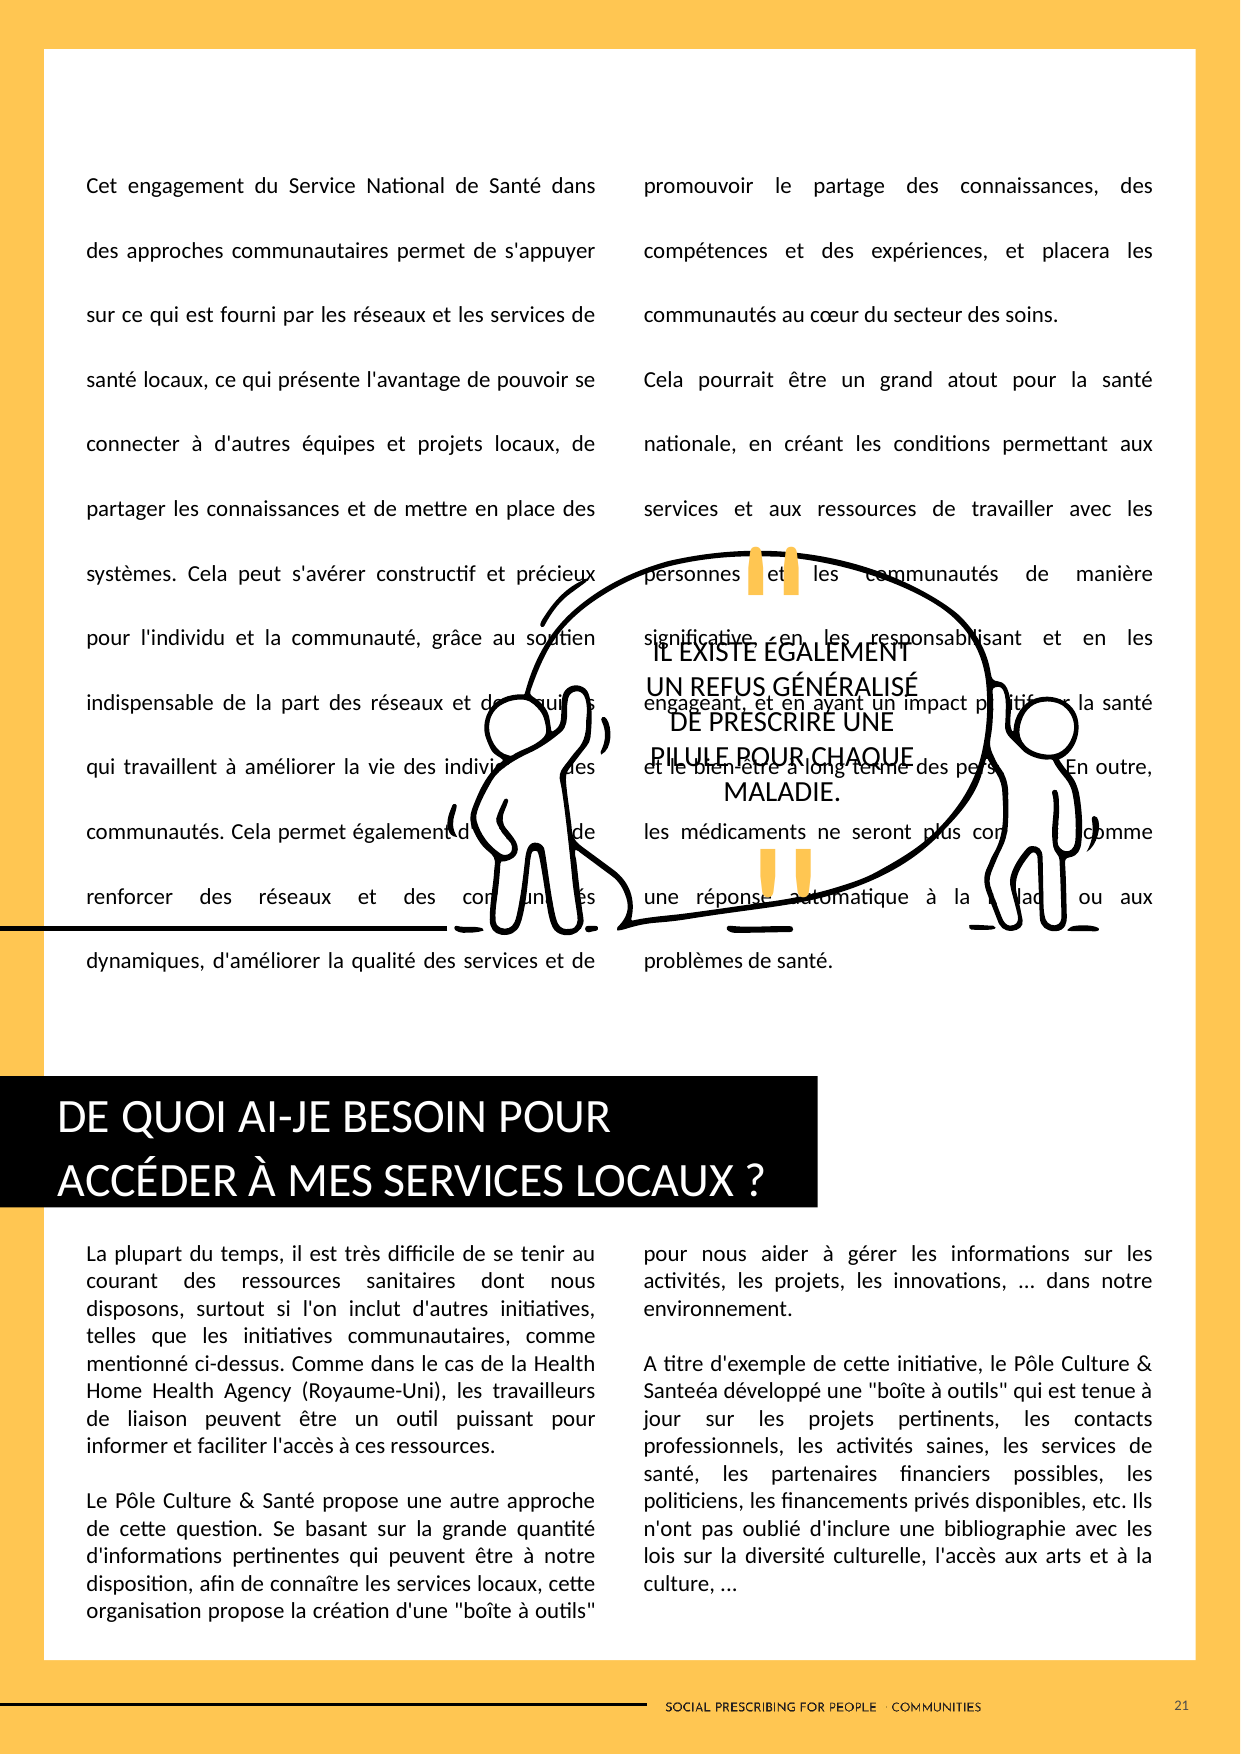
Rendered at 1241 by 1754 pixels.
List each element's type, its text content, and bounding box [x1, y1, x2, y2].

picture [659, 1698, 985, 1716]
list DE QUOI AI-JE BESOIN POUR ACCÉDER À MES SERVICES LOCAUX ? [0, 1076, 818, 1208]
list Cet engagement du Service National de Santé dans des approches communautaires permet de s'appuyer sur ce qui est fourni par les réseaux et les services de santé locaux, ce qui présente l'avantage de pouvoir se connecter à d'autres équipes et projets locaux, de partager les connaissances et de mettre en place des systèmes. Cela peut s'avérer constructif et précieux pour l'individu et la communauté, grâce au soutien indispensable de la part des réseaux et des équipes qui travaillent à améliorer la vie des individus et des communautés. Cela permet également d'établir ou de renforcer des réseaux et des communautés dynamiques, d'améliorer la qualité des services et de promouvoir le partage des connaissances, des compétences et des expériences, et placera les communautés au cœur du secteur des soins. Cela pourrait être un grand atout pour la santé nationale, en créant les conditions permettant aux services et aux ressources de travailler avec les personnes et les communautés de manière significative, en les responsabilisant et en les engageant, et en ayant un impact positif sur la santé et le bien-être à long terme des personnes. En outre, les médicaments ne seront plus considérés comme une réponse automatique à la maladie ou aux problèmes de santé. [71, 126, 1169, 511]
slide_number 21 [1041, 1692, 1204, 1717]
text_box La plupart du temps, il est très difficile de se tenir au courant des ressources sanitaires dont nous disposons, surtout si l'on inclut d'autres initiatives, telles que les initiatives communautaires, comme mentionné ci-dessus. Comme dans le cas de la Health Home Health Agency (Royaume-Uni), les travailleurs de liaison peuvent être un outil puissant pour informer et faciliter l'accès à ces ressources. Le Pôle Culture & Santé propose une autre approche de cette question. Se basant sur la grande quantité d'informations pertinentes qui peuvent être à notre disposition, afin de connaître les services locaux, cette organisation propose la création d'une "boîte à outils" pour nous aider à gérer les informations sur les activités, les projets, les innovations, ... dans notre environnement. A titre d'exemple de cette initiative, le Pôle Culture & Santeéa développé une "boîte à outils" qui est tenue à jour sur les projets pertinents, les contacts professionnels, les activités saines, les services de santé, les partenaires financiers possibles, les politiciens, les financements privés disponibles, etc. Ils n'ont pas oublié d'inclure une bibliographie avec les lois sur la diversité culturelle, l'accès aux arts et à la culture, ... [71, 1231, 1169, 1363]
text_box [447, 550, 1100, 936]
